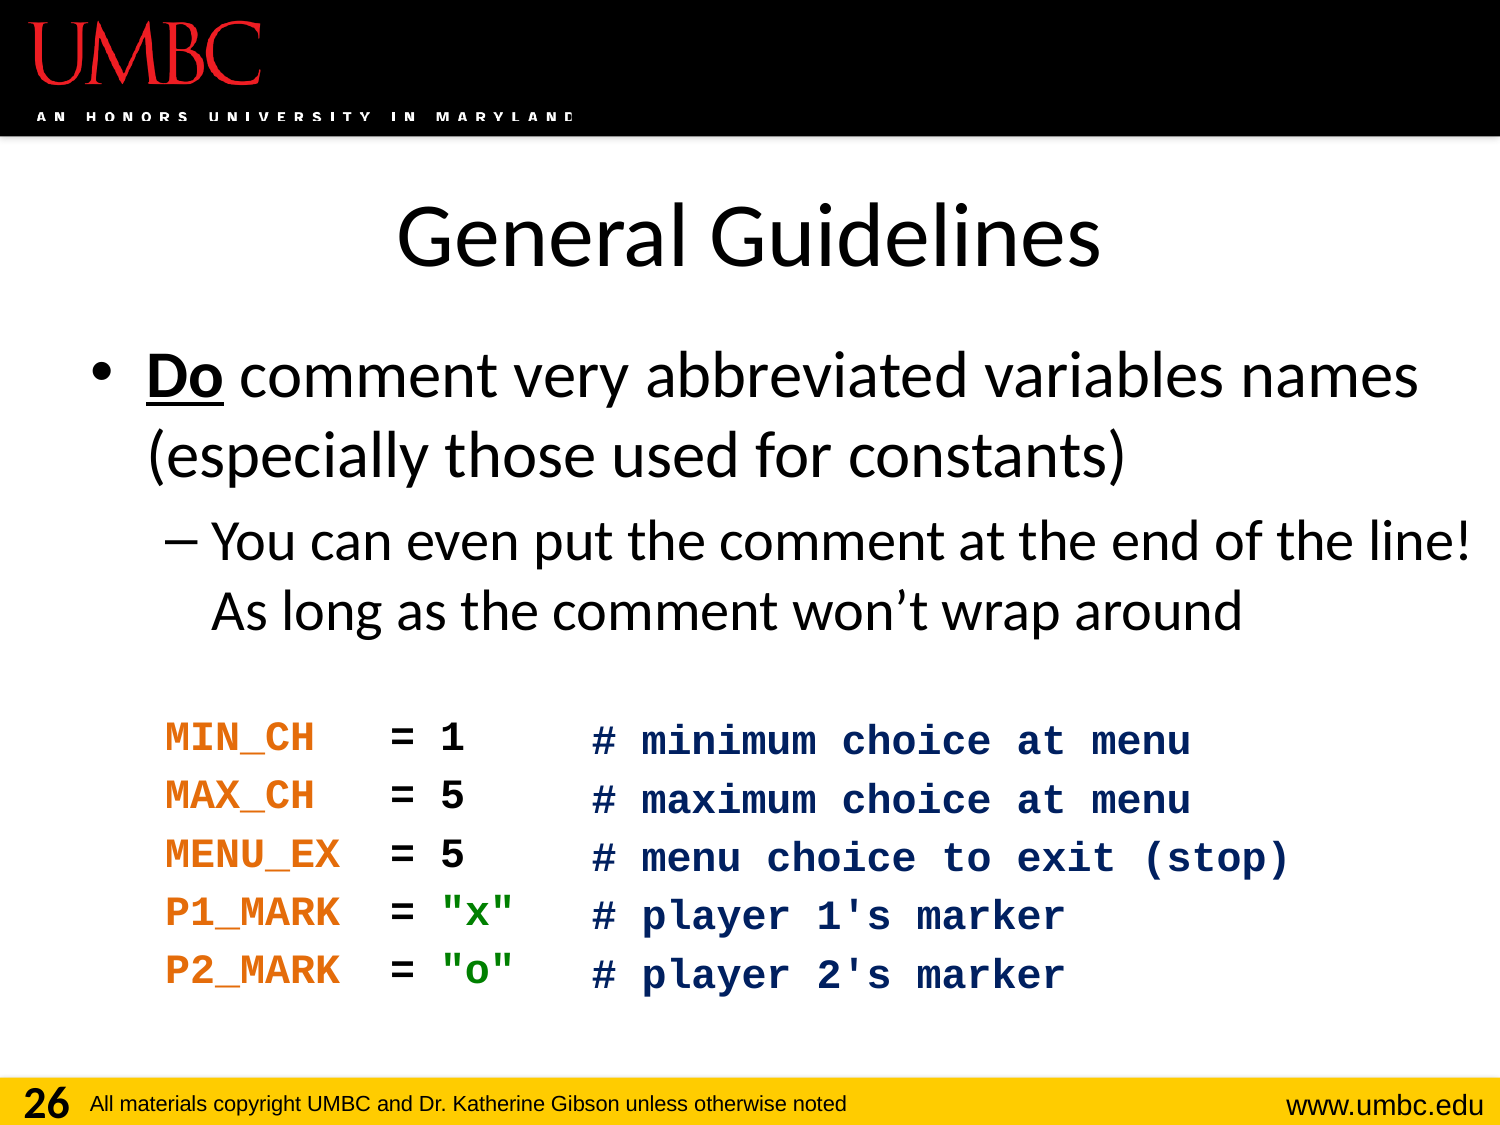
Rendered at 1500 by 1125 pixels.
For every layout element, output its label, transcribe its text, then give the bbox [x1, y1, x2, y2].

slide_number 26 [0, 1065, 94, 1125]
list Do comment very abbreviated variables names (especially those used for constants) You can even put the comment at the end of the line! As long as the comment won’t wrap around MIN_CH = 1 MAX_CH = 5 MENU_EX = 5 P1_MARK = "x" P2_MARK = "o" [75, 323, 1500, 1005]
text_box # minimum choice at menu # maximum choice at menu # menu choice to exit (stop) # player 1's marker # player 2's marker [575, 705, 1322, 1047]
title General Guidelines [75, 136, 1425, 323]
